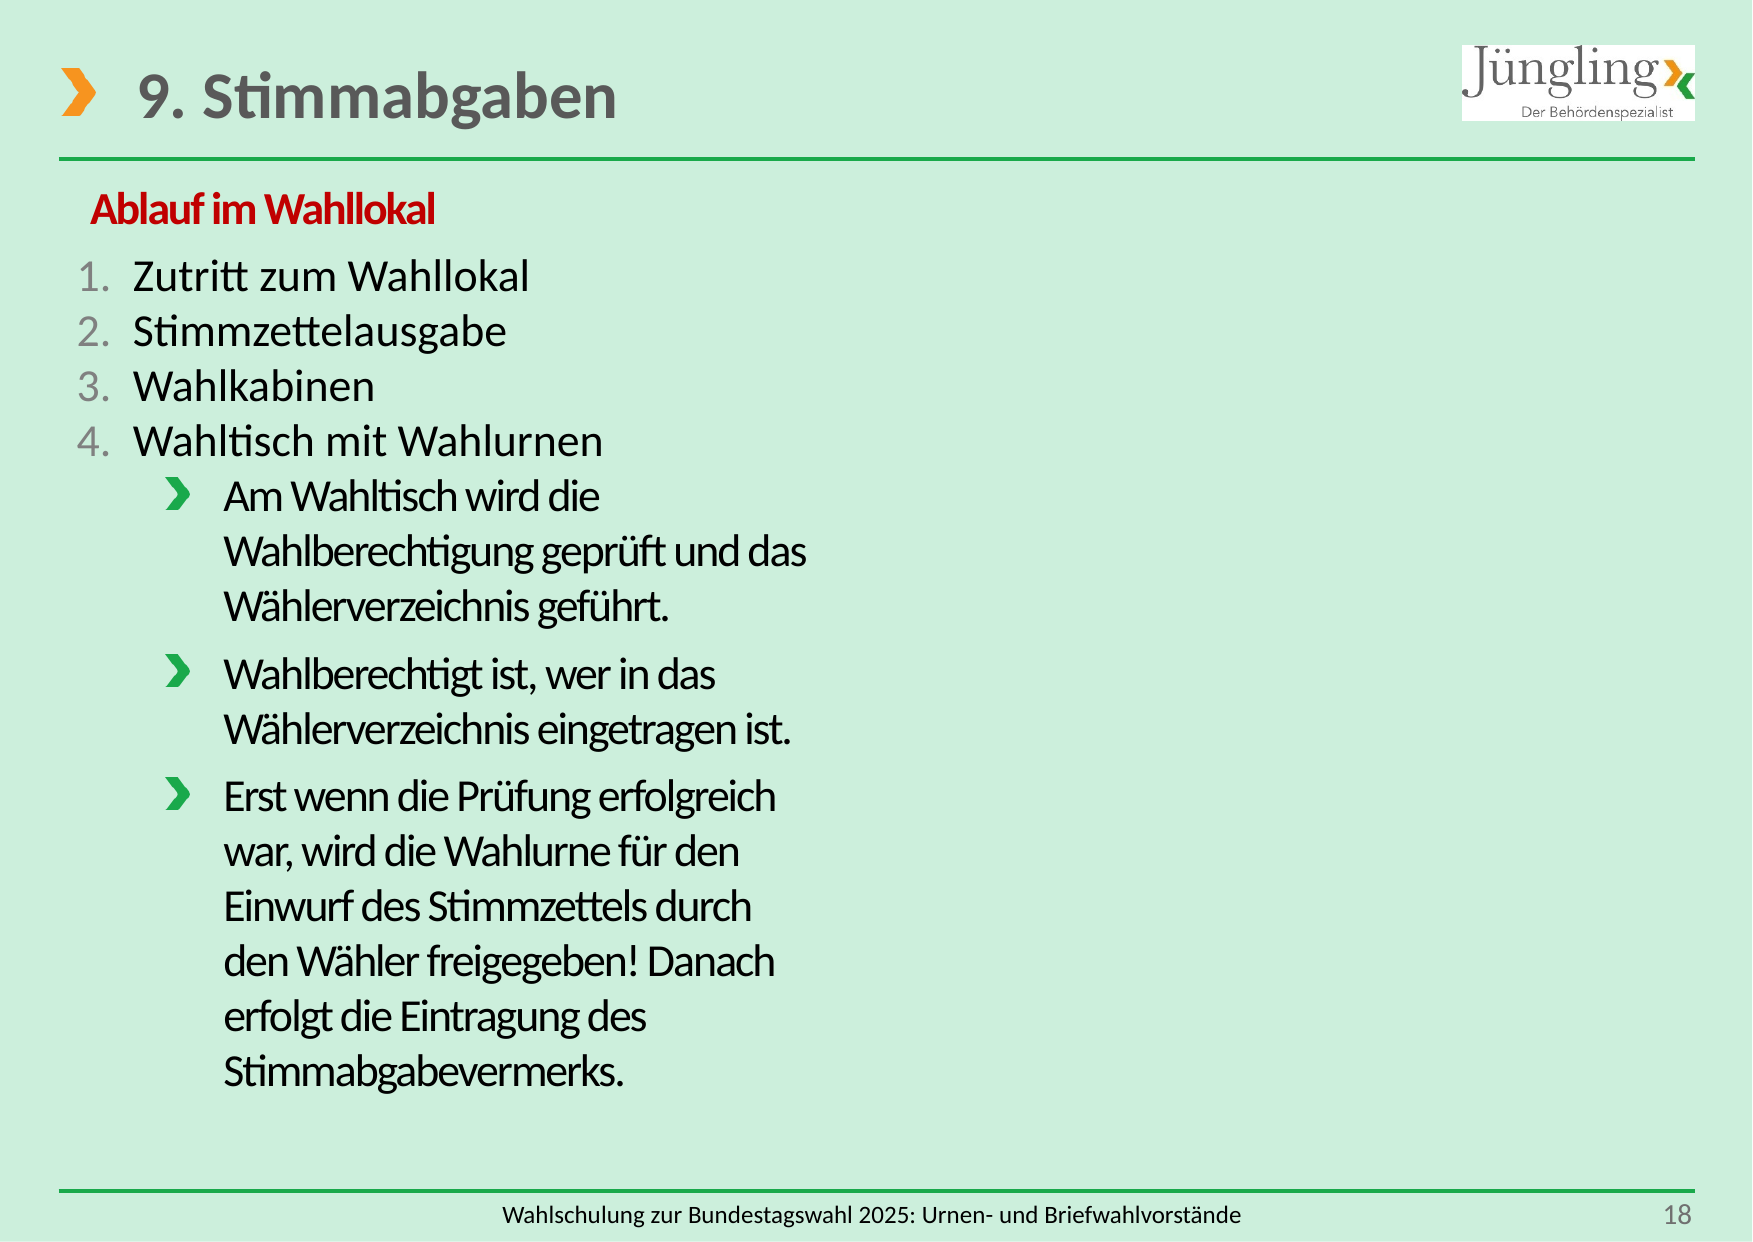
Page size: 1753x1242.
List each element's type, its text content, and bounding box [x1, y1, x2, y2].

slide_number 18 [1288, 1195, 1692, 1232]
title 9. Stimmabgaben [59, 51, 1643, 260]
picture [165, 654, 190, 687]
text_box Ablauf im Wahllokal Zutritt zum Wahllokal Stimmzettelausgabe Wahlkabinen Wahltisch mit Wahlurnen Am Wahltisch wird die Wahlberechtigung geprüft und das Wählerverzeichnis geführt. Wahlberechtigt ist, wer in das Wählerverzeichnis eingetragen ist. Erst wenn die Prüfung erfolgreich war, wird die Wahlurne für den Einwurf des Stimmzettels durch den Wähler freigegeben! Danach erfolgt die Eintragung des Stimmabgabevermerks. [76, 178, 817, 1096]
picture [165, 477, 190, 510]
picture [61, 68, 96, 116]
picture [165, 777, 190, 810]
picture [1462, 45, 1695, 121]
